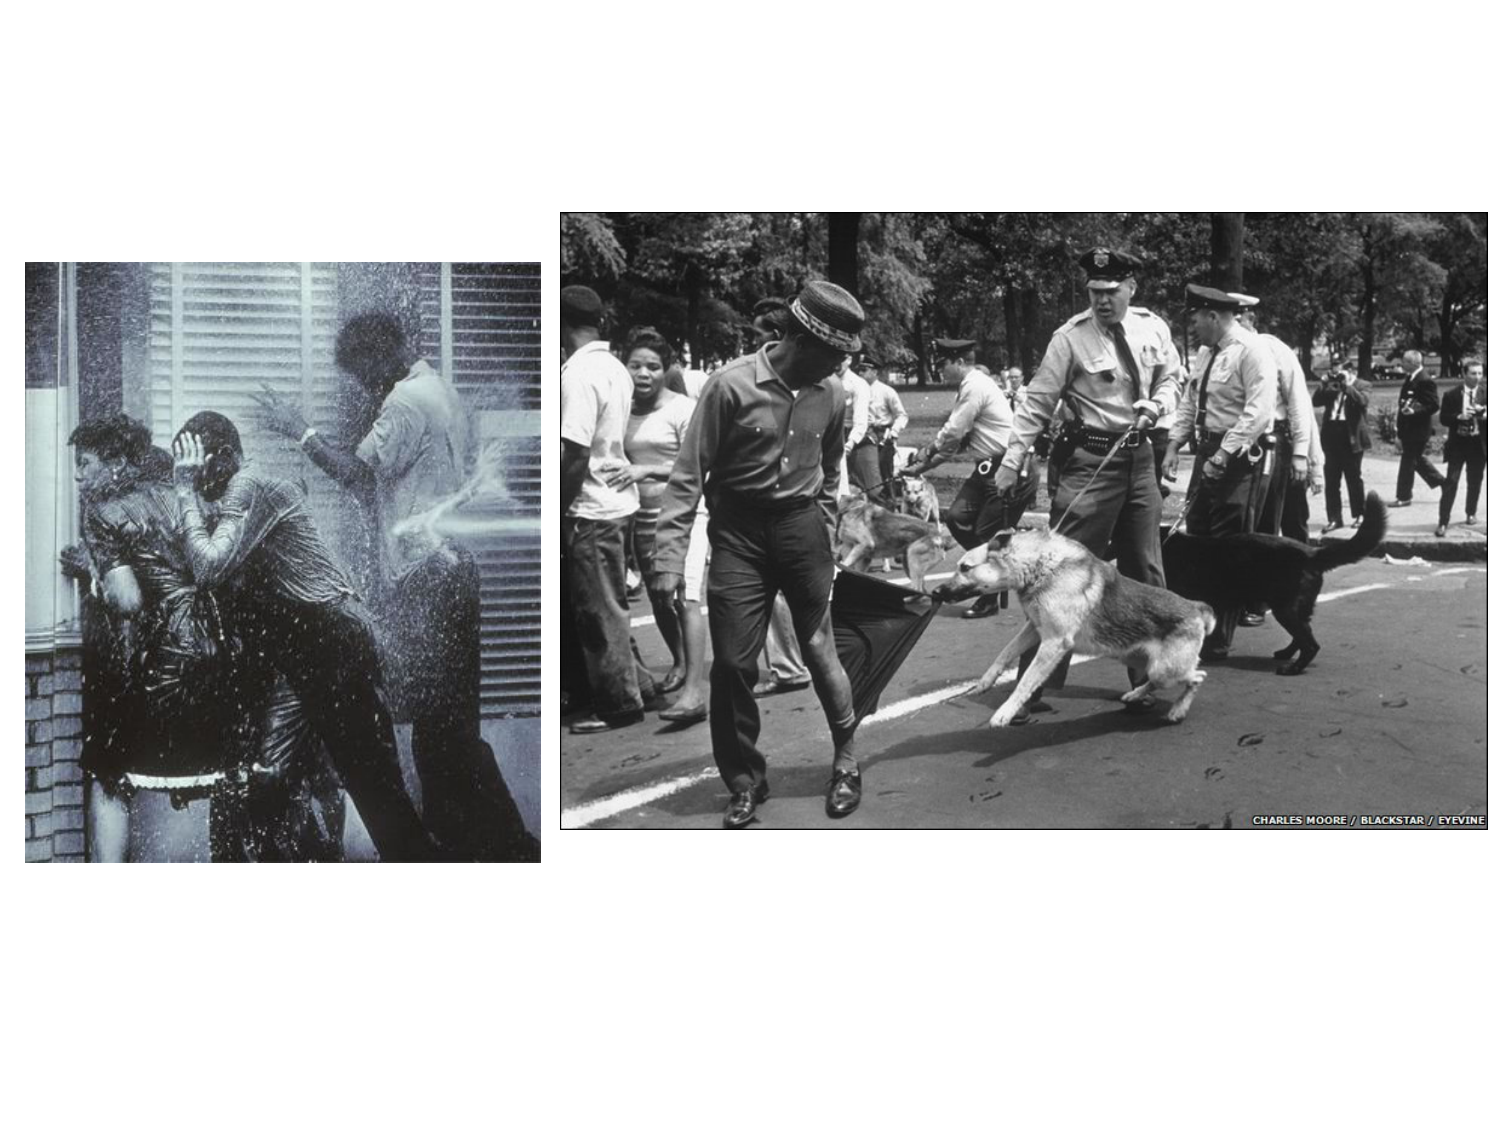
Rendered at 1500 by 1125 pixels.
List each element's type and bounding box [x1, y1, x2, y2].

picture [560, 212, 1488, 830]
picture [25, 262, 541, 863]
